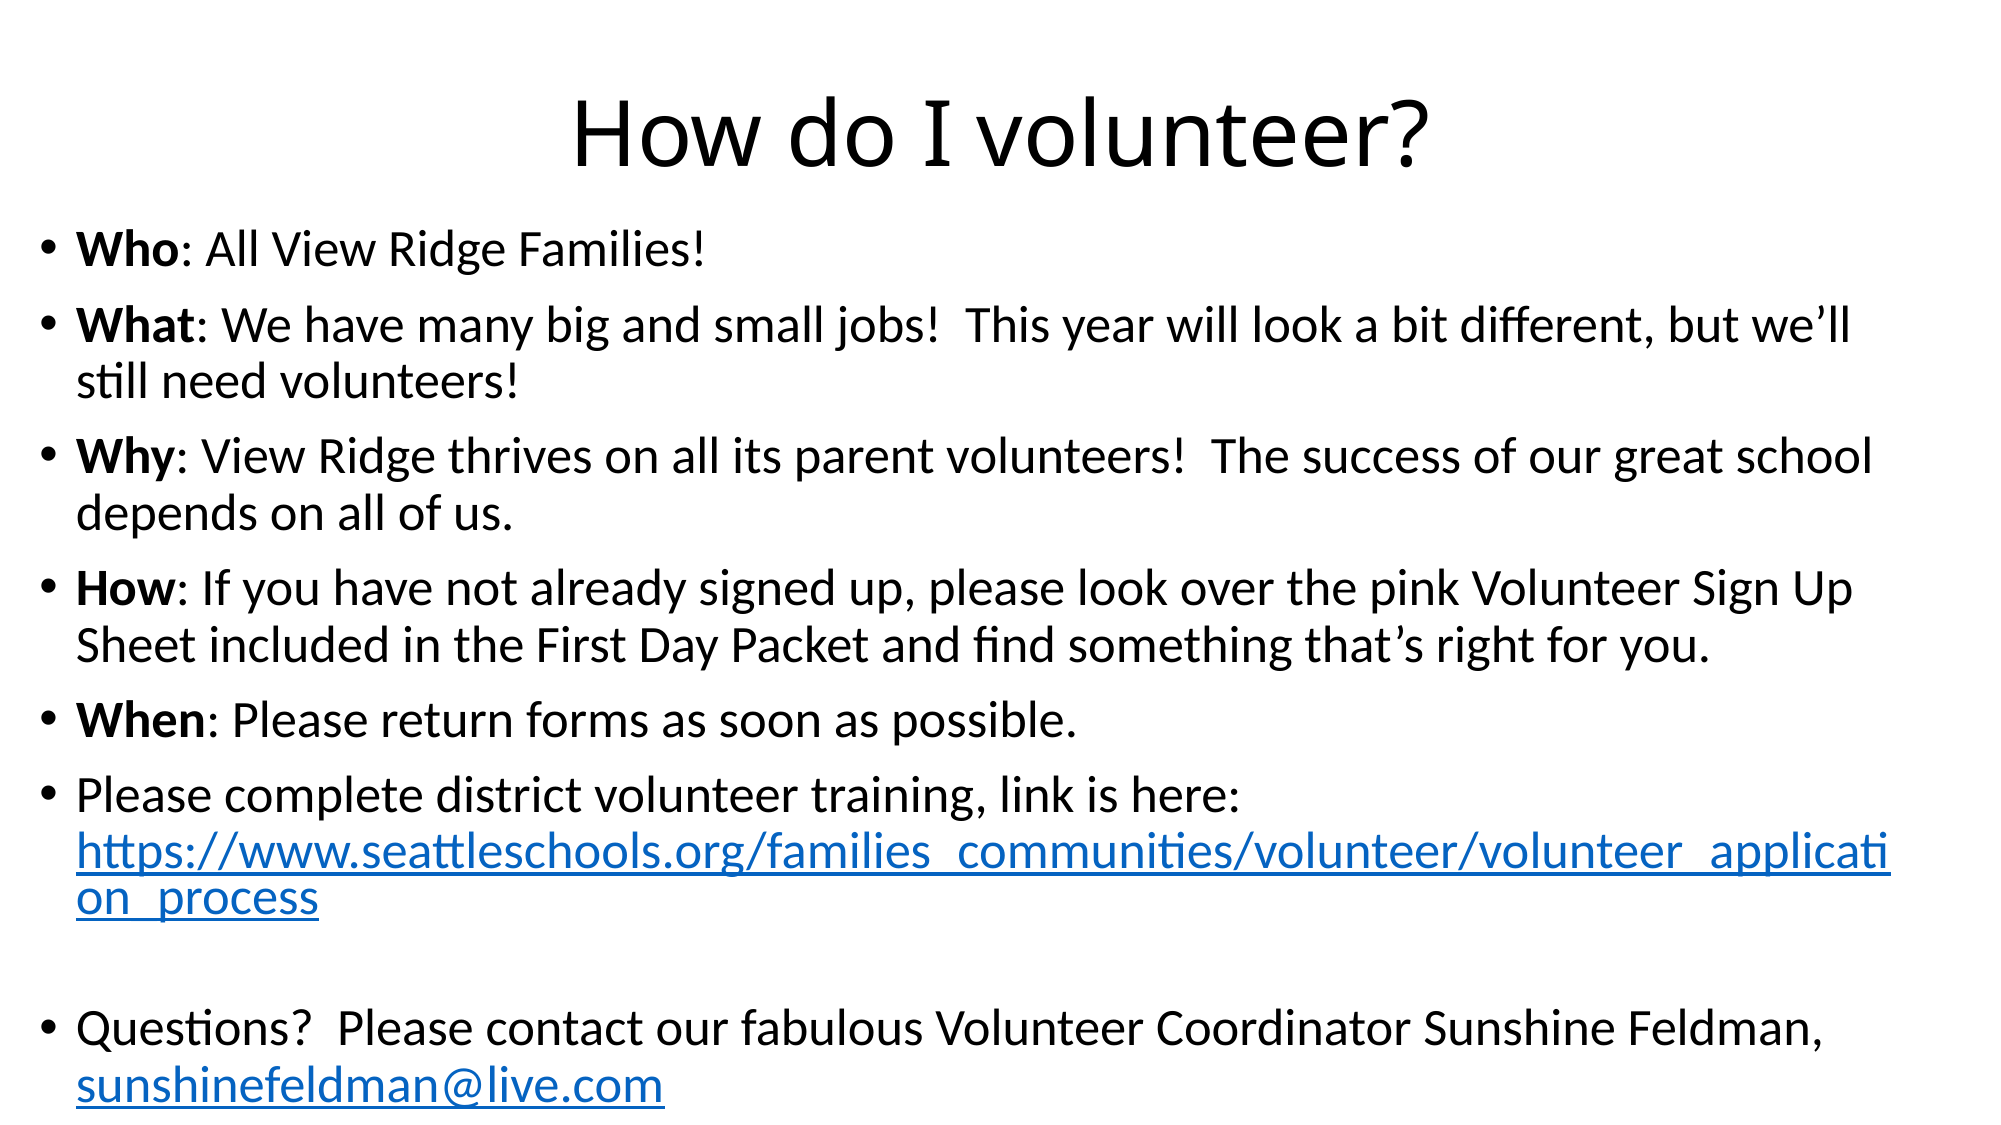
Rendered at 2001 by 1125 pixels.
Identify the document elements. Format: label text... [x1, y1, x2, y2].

title How do I volunteer? [137, 59, 1863, 214]
list Who: All View Ridge Families! What: We have many big and small jobs! This year will look a bit different, but we’ll still need volunteers! Why: View Ridge thrives on all its parent volunteers! The success of our great school depends on all of us. How: If you have not already signed up, please look over the pink Volunteer Sign Up Sheet included in the First Day Packet and find something that’s right for you. When: Please return forms as soon as possible. Please complete district volunteer training, link is here: https://www.seattleschools.org/families_communities/volunteer/volunteer_application_process Questions? Please contact our fabulous Volunteer Coordinator Sunshine Feldman, sunshinefeldman@live.com [24, 214, 1933, 1085]
